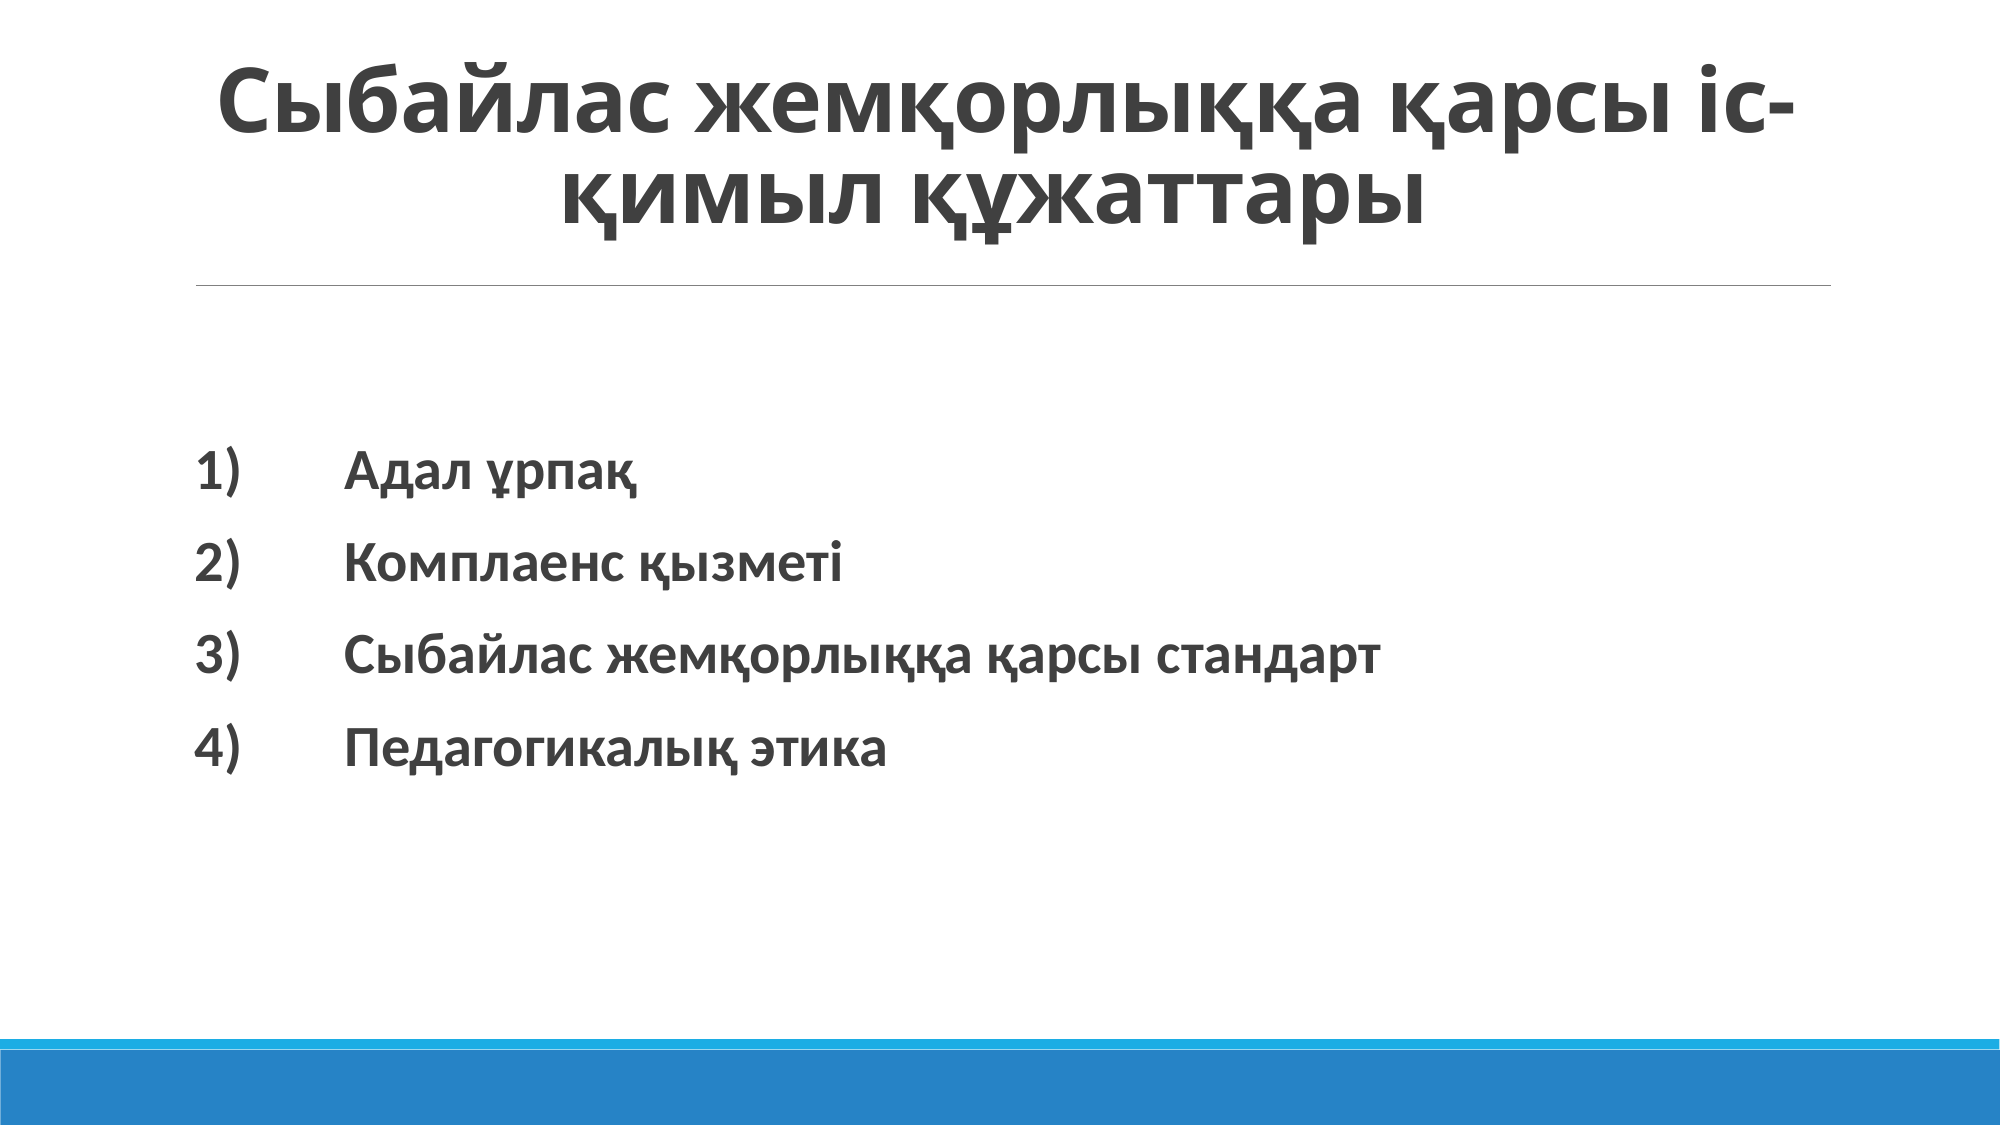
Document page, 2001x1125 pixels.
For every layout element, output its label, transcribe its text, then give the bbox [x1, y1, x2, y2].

list 1) Адал ұрпақ 2) Комплаенс қызметі 3) Сыбайлас жемқорлыққа қарсы стандарт 4) Педагогикалық этика [179, 431, 1831, 965]
title Сыбайлас жемқорлыққа қарсы іс-қимыл құжаттары [179, 68, 1830, 350]
